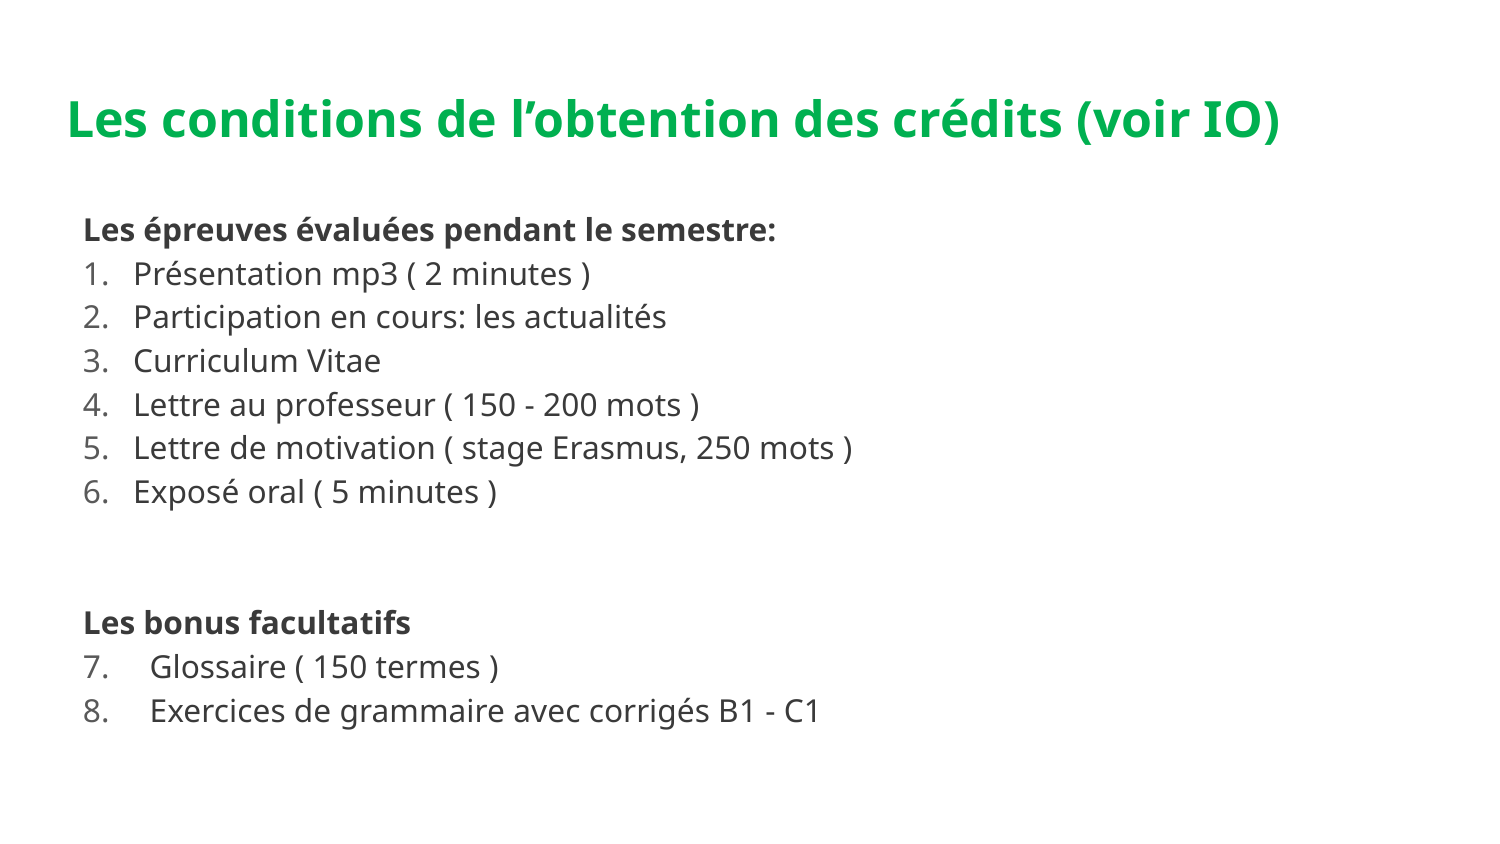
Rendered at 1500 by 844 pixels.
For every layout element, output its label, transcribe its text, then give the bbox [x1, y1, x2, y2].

list Les épreuves évaluées pendant le semestre: Présentation mp3 ( 2 minutes ) Participation en cours: les actualités Curriculum Vitae Lettre au professeur ( 150 - 200 mots ) Lettre de motivation ( stage Erasmus, 250 mots ) Exposé oral ( 5 minutes ) Les bonus facultatifs Glossaire ( 150 termes ) Exercices de grammaire avec corrigés B1 - C1 [51, 189, 1449, 750]
title Les conditions de l’obtention des crédits (voir IO) [51, 72, 1449, 167]
